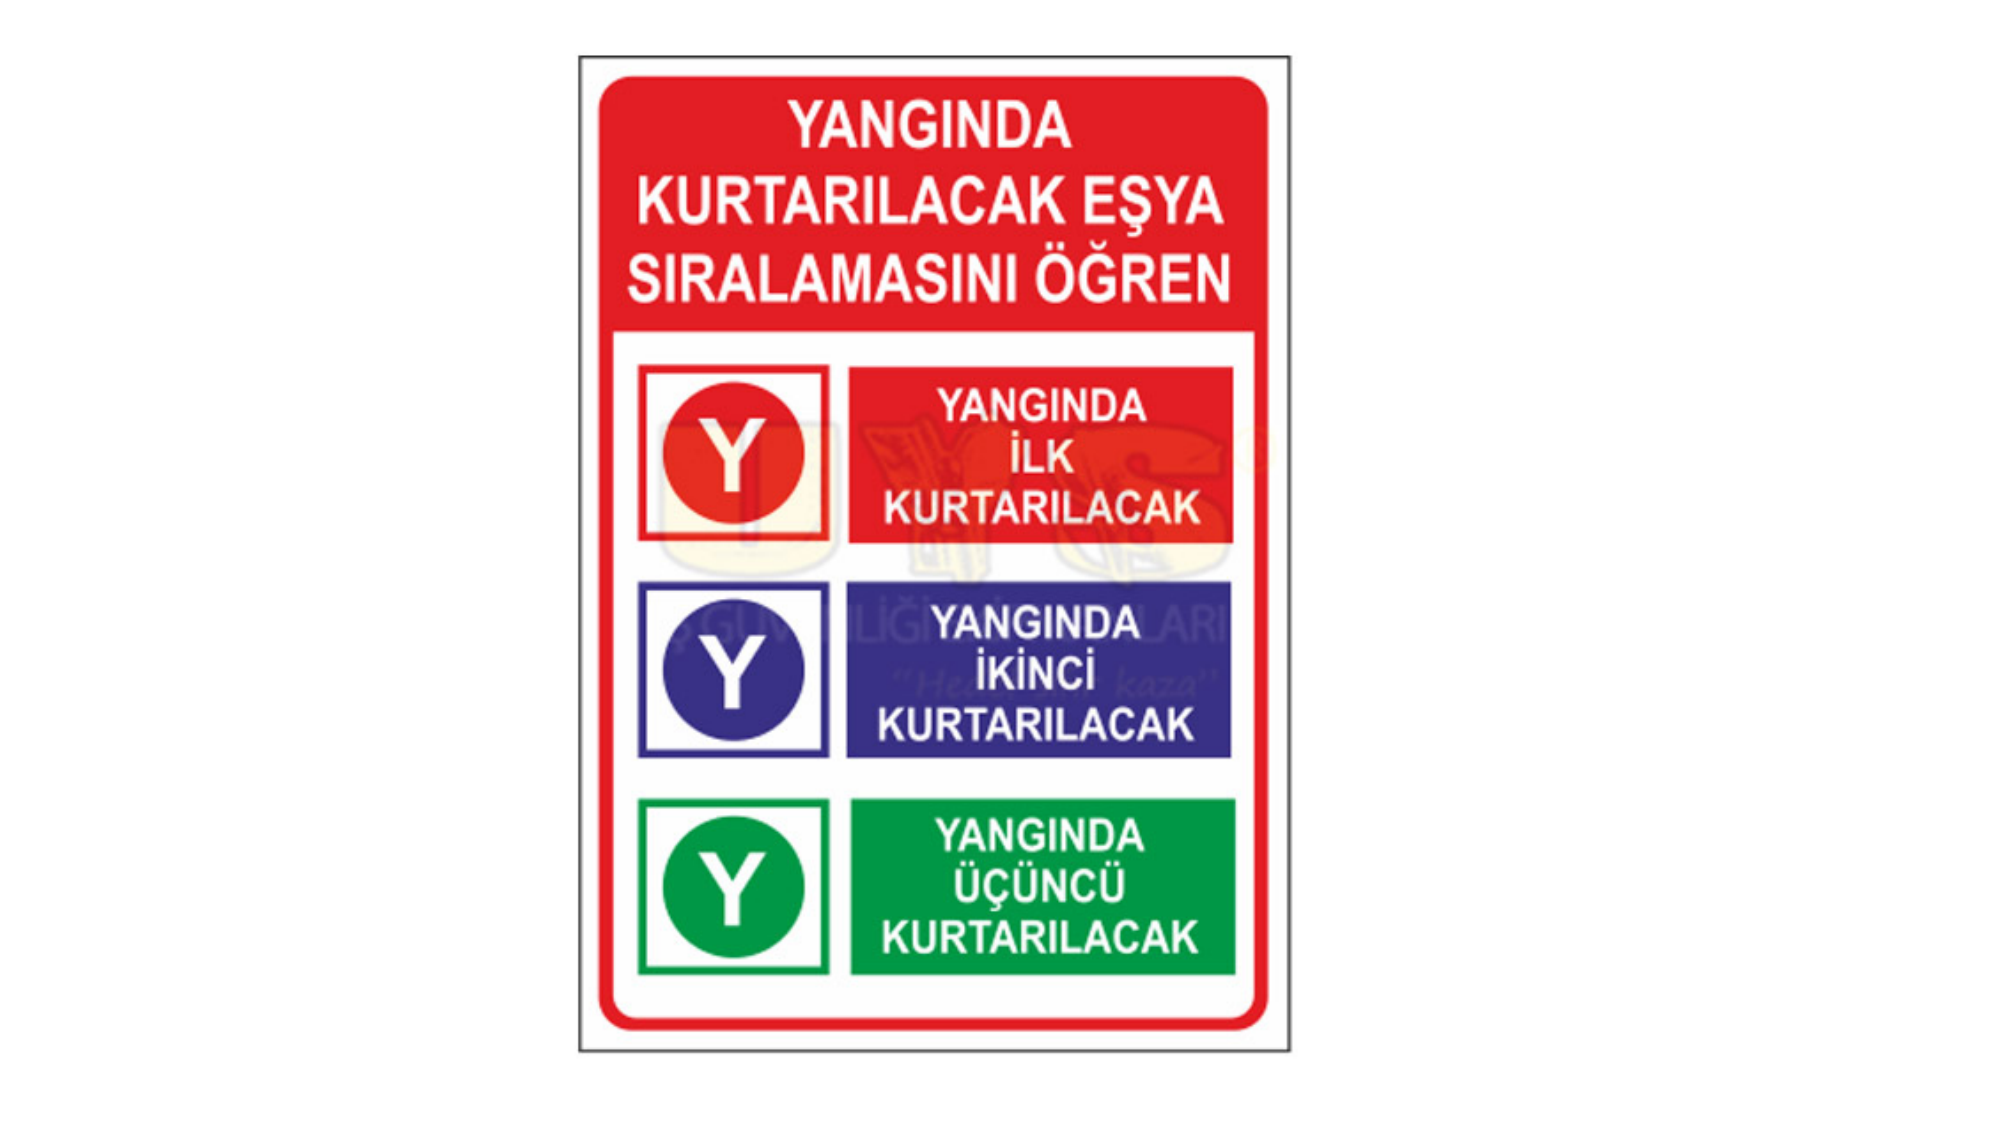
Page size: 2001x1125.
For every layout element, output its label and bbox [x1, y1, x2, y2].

list [405, 24, 1468, 1087]
